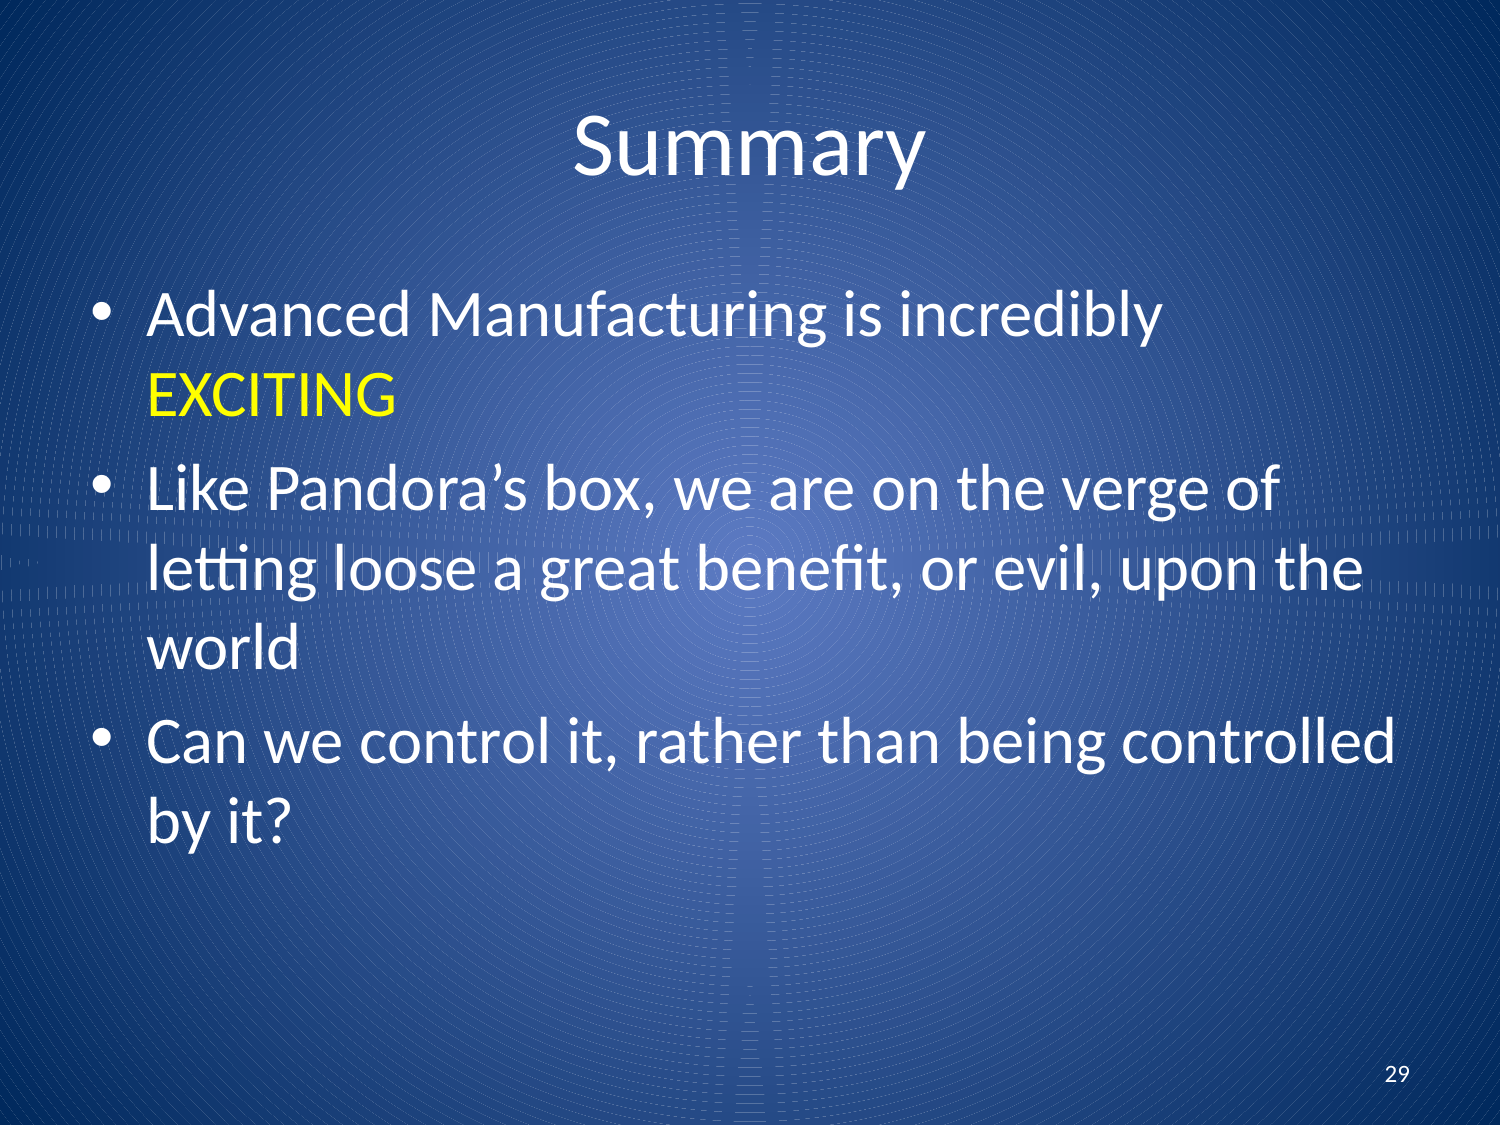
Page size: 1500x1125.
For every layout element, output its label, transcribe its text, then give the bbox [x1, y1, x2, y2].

slide_number 29 [1074, 1042, 1425, 1103]
title Summary [75, 45, 1425, 233]
list Advanced Manufacturing is incredibly EXCITING Like Pandora’s box, we are on the verge of letting loose a great benefit, or evil, upon the world Can we control it, rather than being controlled by it? [75, 262, 1425, 1005]
